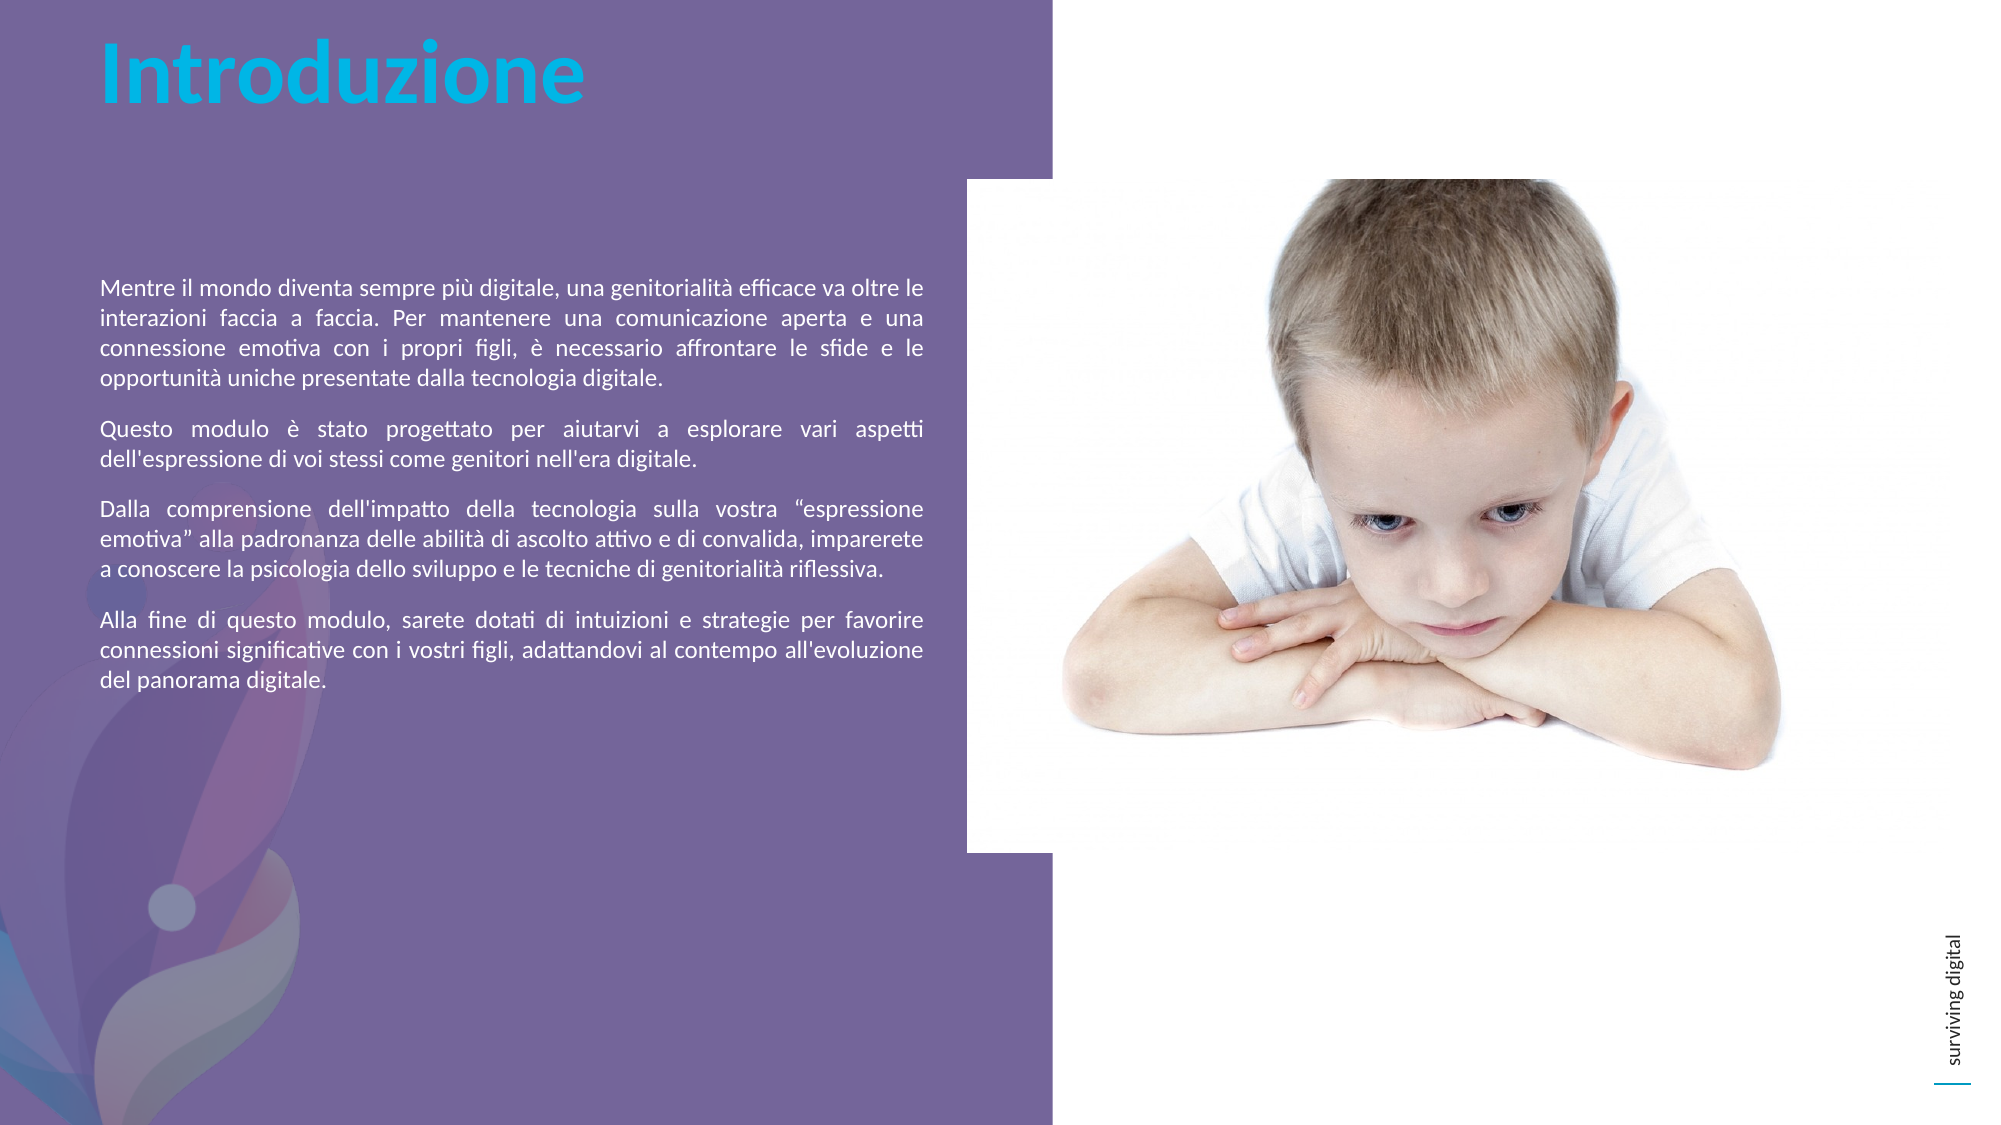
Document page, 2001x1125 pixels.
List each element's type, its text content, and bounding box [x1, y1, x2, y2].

list Mentre il mondo diventa sempre più digitale, una genitorialità efficace va oltre le interazioni faccia a faccia. Per mantenere una comunicazione aperta e una connessione emotiva con i propri figli, è necessario affrontare le sfide e le opportunità uniche presentate dalla tecnologia digitale. Questo modulo è stato progettato per aiutarvi a esplorare vari aspetti dell'espressione di voi stessi come genitori nell'era digitale. Dalla comprensione dell'impatto della tecnologia sulla vostra “espressione emotiva” alla padronanza delle abilità di ascolto attivo e di convalida, imparerete a conoscere la psicologia dello sviluppo e le tecniche di genitorialità riflessiva. Alla fine di questo modulo, sarete dotati di intuizioni e strategie per favorire connessioni significative con i vostri figli, adattandovi al contempo all'evoluzione del panorama digitale. [92, 263, 934, 1125]
picture [967, 179, 1951, 853]
list Introduzione [92, 16, 807, 180]
